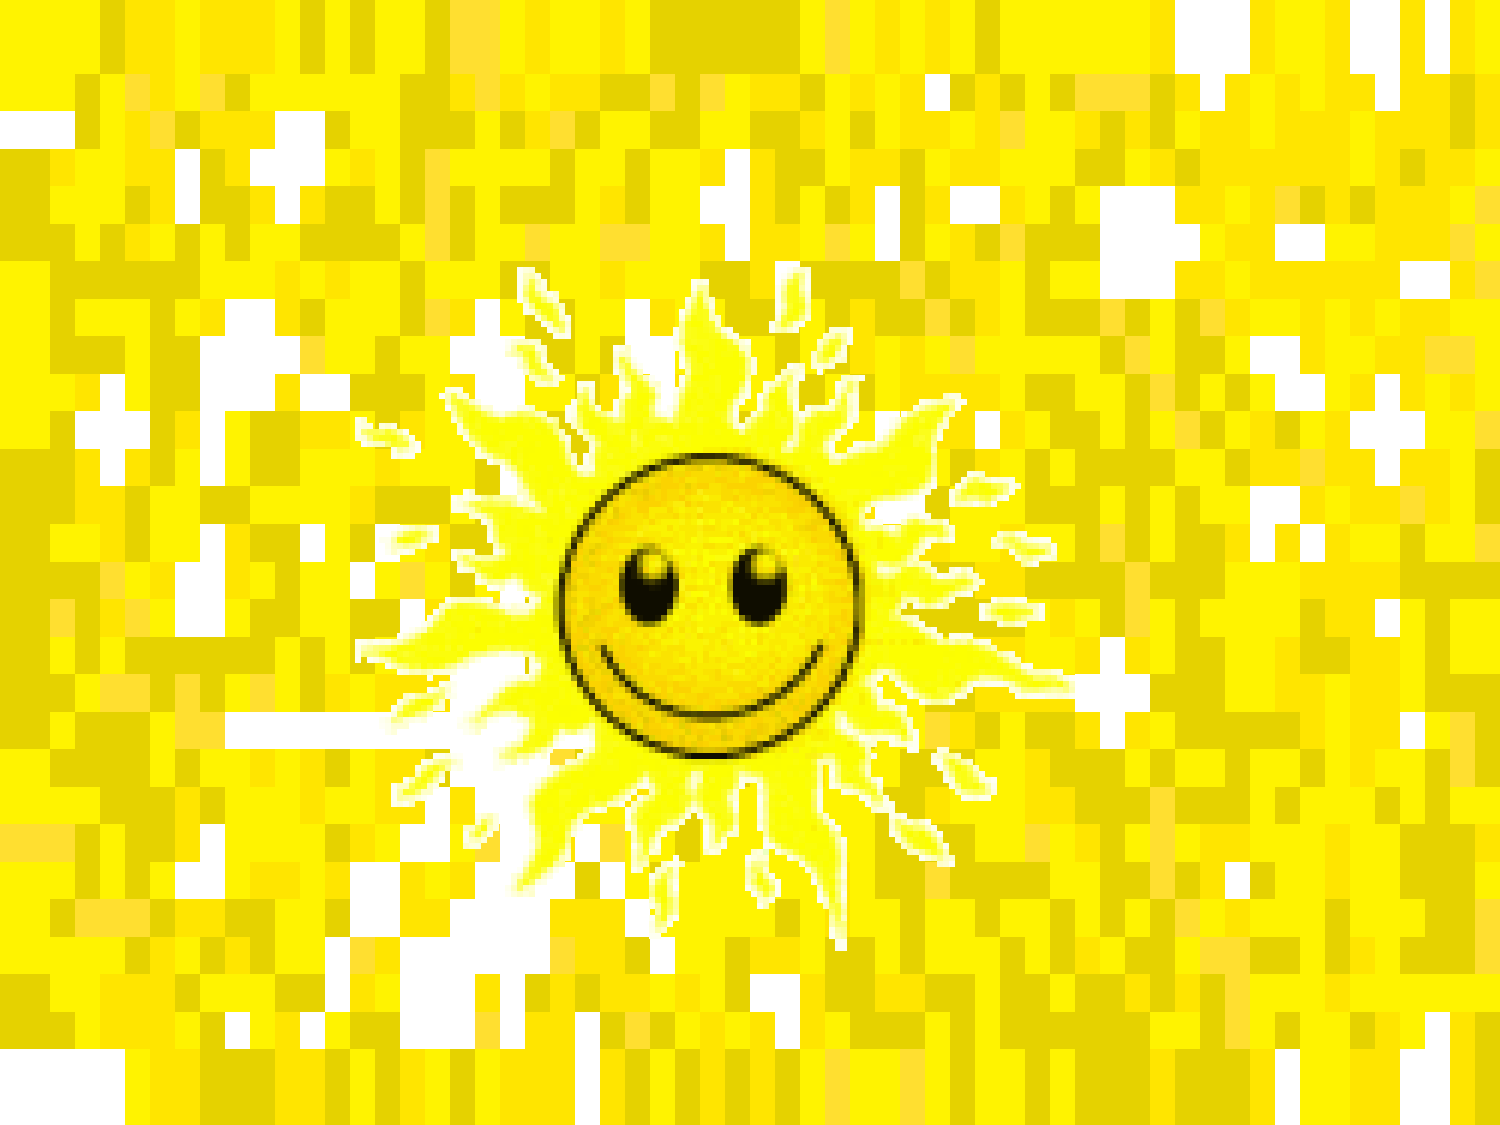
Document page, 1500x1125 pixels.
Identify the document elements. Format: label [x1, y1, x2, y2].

list [265, 196, 1159, 1047]
picture [0, 0, 1500, 1125]
